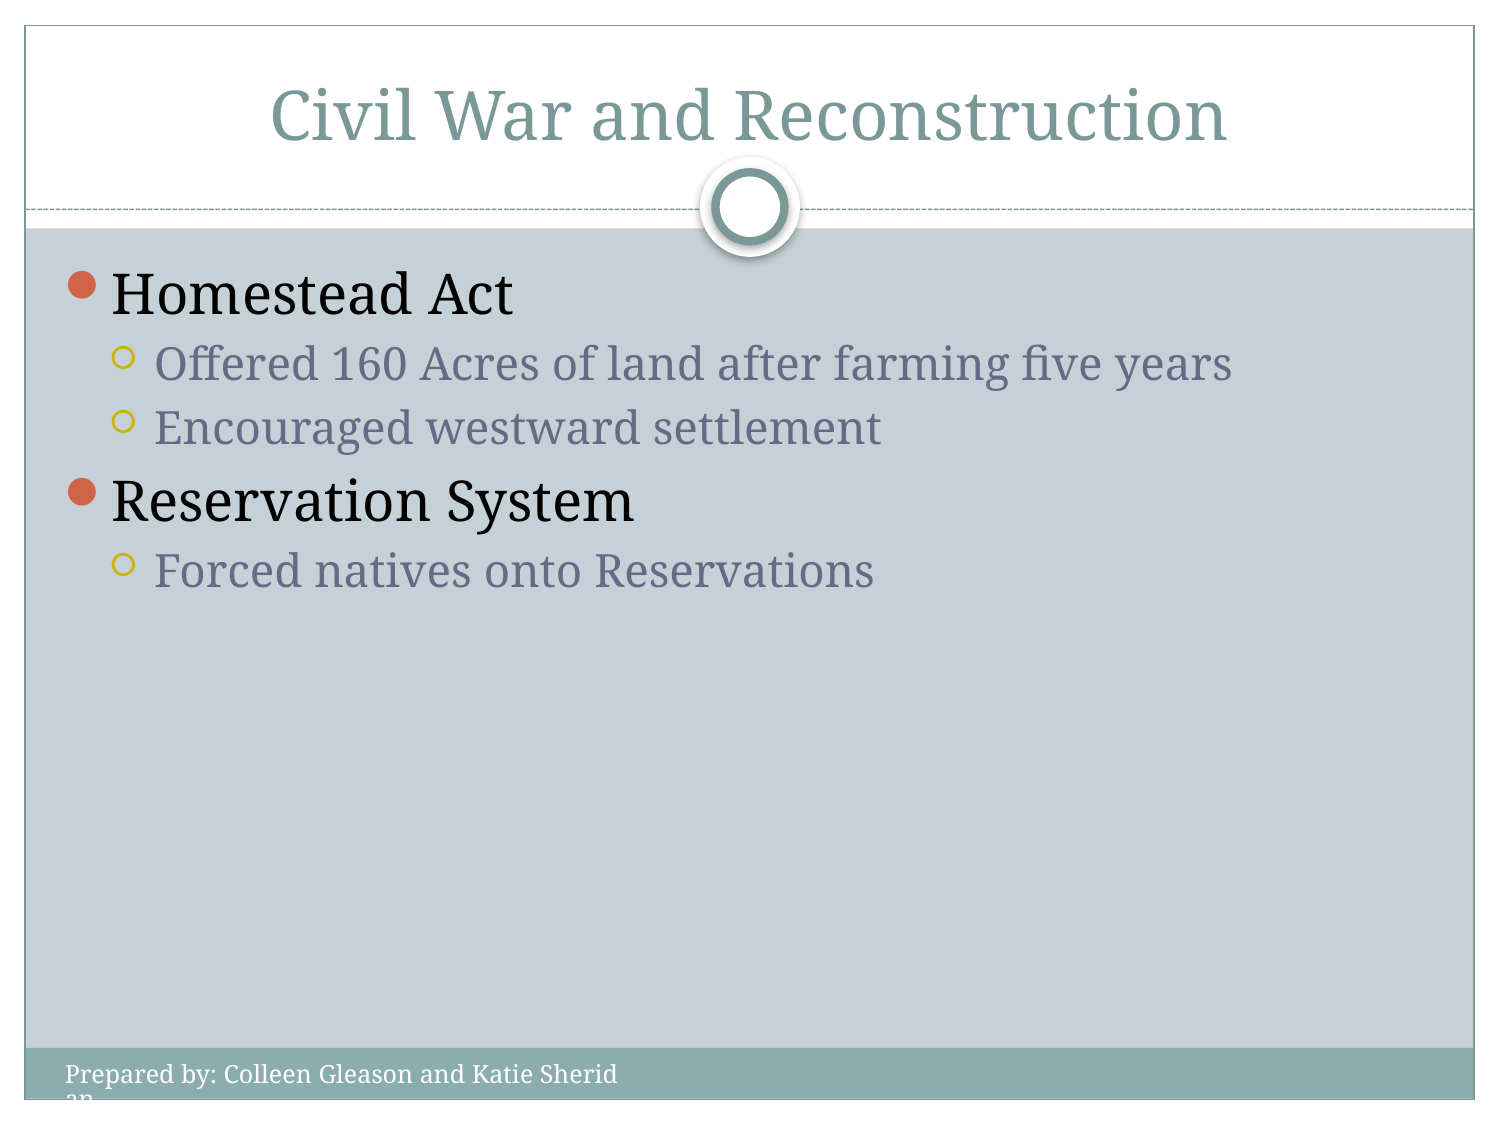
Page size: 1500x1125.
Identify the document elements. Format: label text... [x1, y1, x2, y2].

footer Prepared by: Colleen Gleason and Katie Sheridan [50, 1051, 638, 1112]
list Homestead Act Offered 160 Acres of land after farming five years Encouraged westward settlement Reservation System Forced natives onto Reservations [49, 250, 1445, 1001]
title Civil War and Reconstruction [49, 37, 1450, 162]
